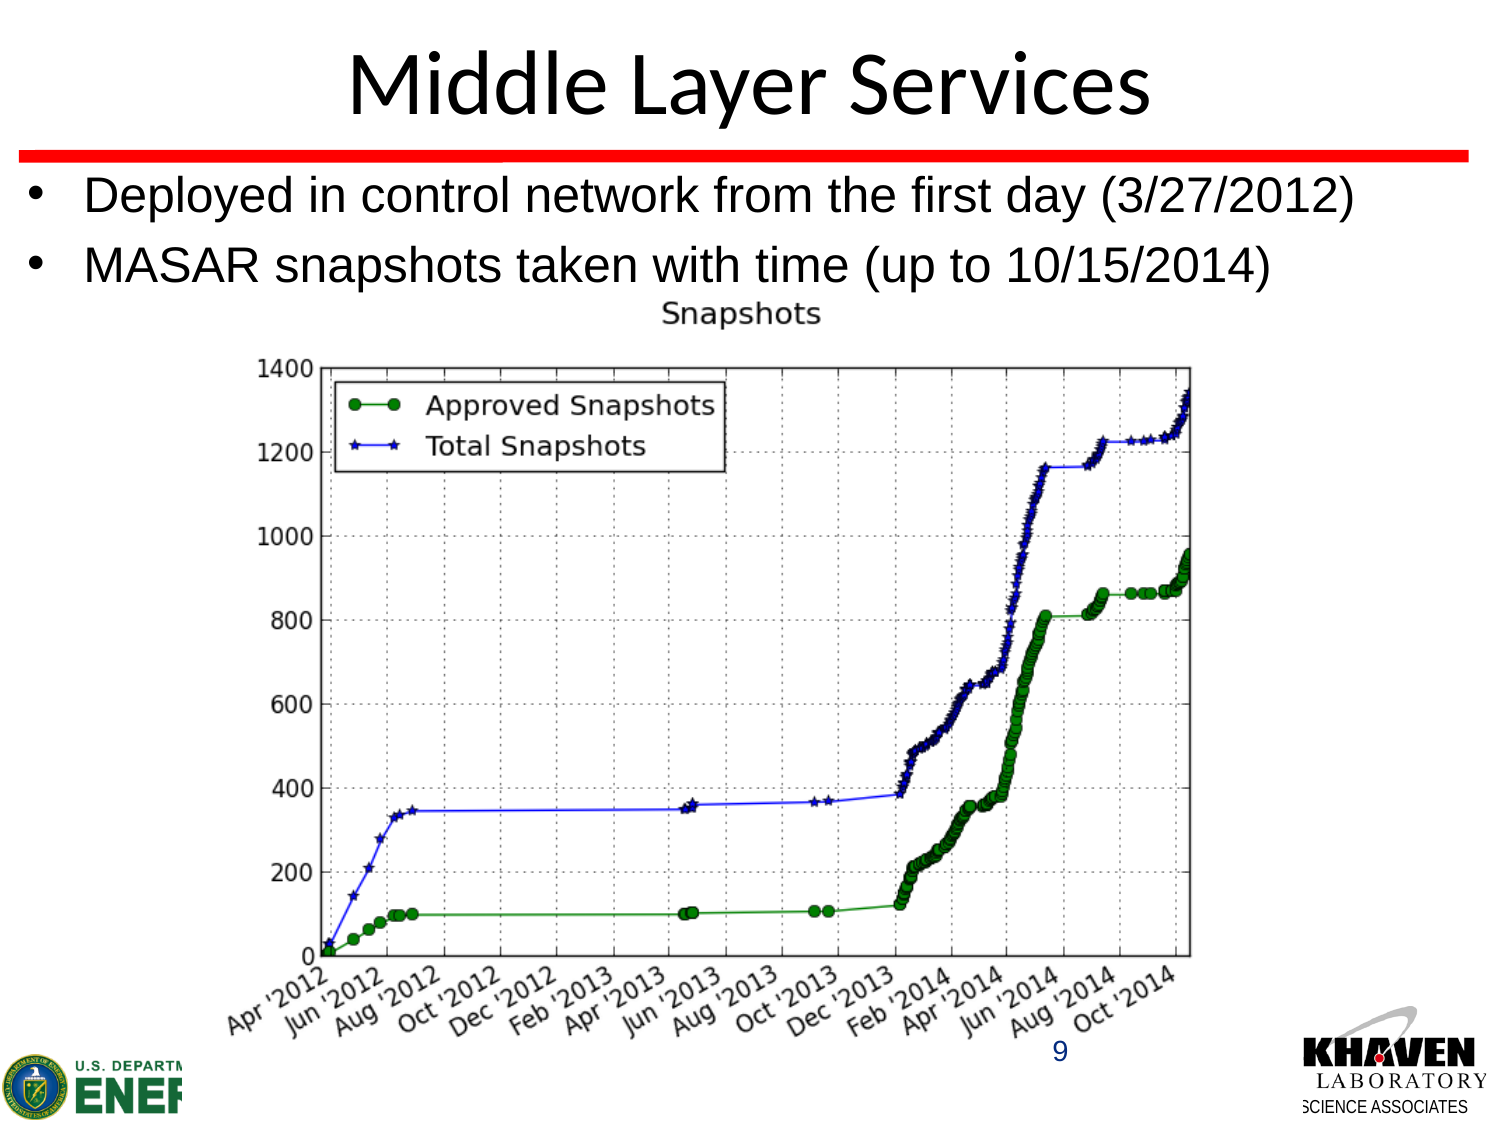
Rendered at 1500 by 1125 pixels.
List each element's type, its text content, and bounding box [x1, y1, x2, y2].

list Deployed in control network from the first day (3/27/2012) MASAR snapshots taken with time (up to 10/15/2014) [11, 154, 1425, 370]
picture [2, 285, 1303, 1125]
title Middle Layer Services [0, 0, 1500, 157]
